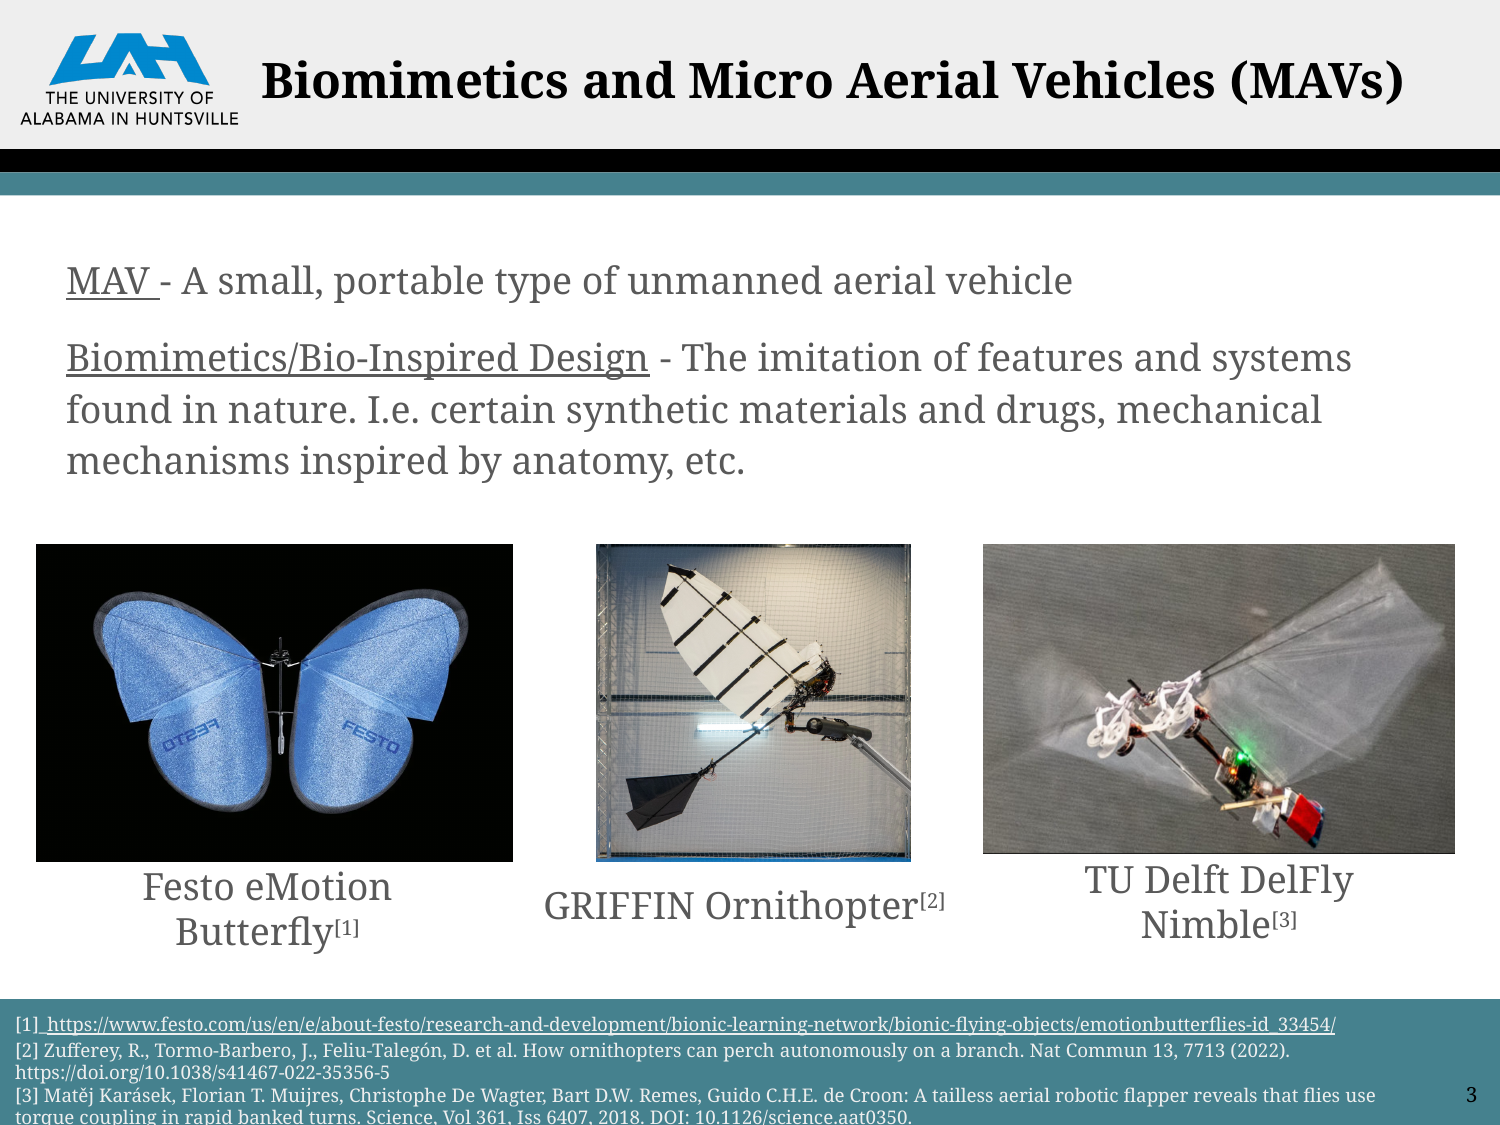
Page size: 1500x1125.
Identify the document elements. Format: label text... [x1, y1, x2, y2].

text_box Festo eMotion Butterfly[1] [41, 880, 494, 936]
picture [0, 0, 262, 158]
picture [36, 544, 513, 862]
text_box TU Delft DelFly Nimble[3] [993, 872, 1446, 929]
text_box GRIFFIN Ornithopter[2] [518, 876, 971, 933]
list MAV - A small, portable type of unmanned aerial vehicle Biomimetics/Bio-Inspired Design - The imitation of features and systems found in nature. I.e. certain synthetic materials and drugs, mechanical mechanisms inspired by anatomy, etc. [51, 235, 1449, 545]
slide_number ‹#› [1402, 1053, 1493, 1125]
picture [596, 544, 911, 862]
text_box [1]_https://www.festo.com/us/en/e/about-festo/research-and-development/bionic-learning-network/bionic-flying-objects/emotionbutterflies-id_33454/ [2] Zufferey, R., Tormo-Barbero, J., Feliu-Talegón, D. et al. How ornithopters can perch autonomously on a branch. Nat Commun 13, 7713 (2022). https://doi.org/10.1038/s41467-022-35356-5 [3] Matěj Karásek, Florian T. Muijres, Christophe De Wagter, Bart D.W. Remes, Guido C.H.E. de Croon: A tailless aerial robotic flapper reveals that flies use torque coupling in rapid banked turns. Science, Vol 361, Iss 6407, 2018. DOI: 10.1126/science.aat0350. [0, 998, 1417, 1085]
picture [983, 544, 1456, 855]
title Biomimetics and Micro Aerial Vehicles (MAVs) [246, 16, 1500, 142]
